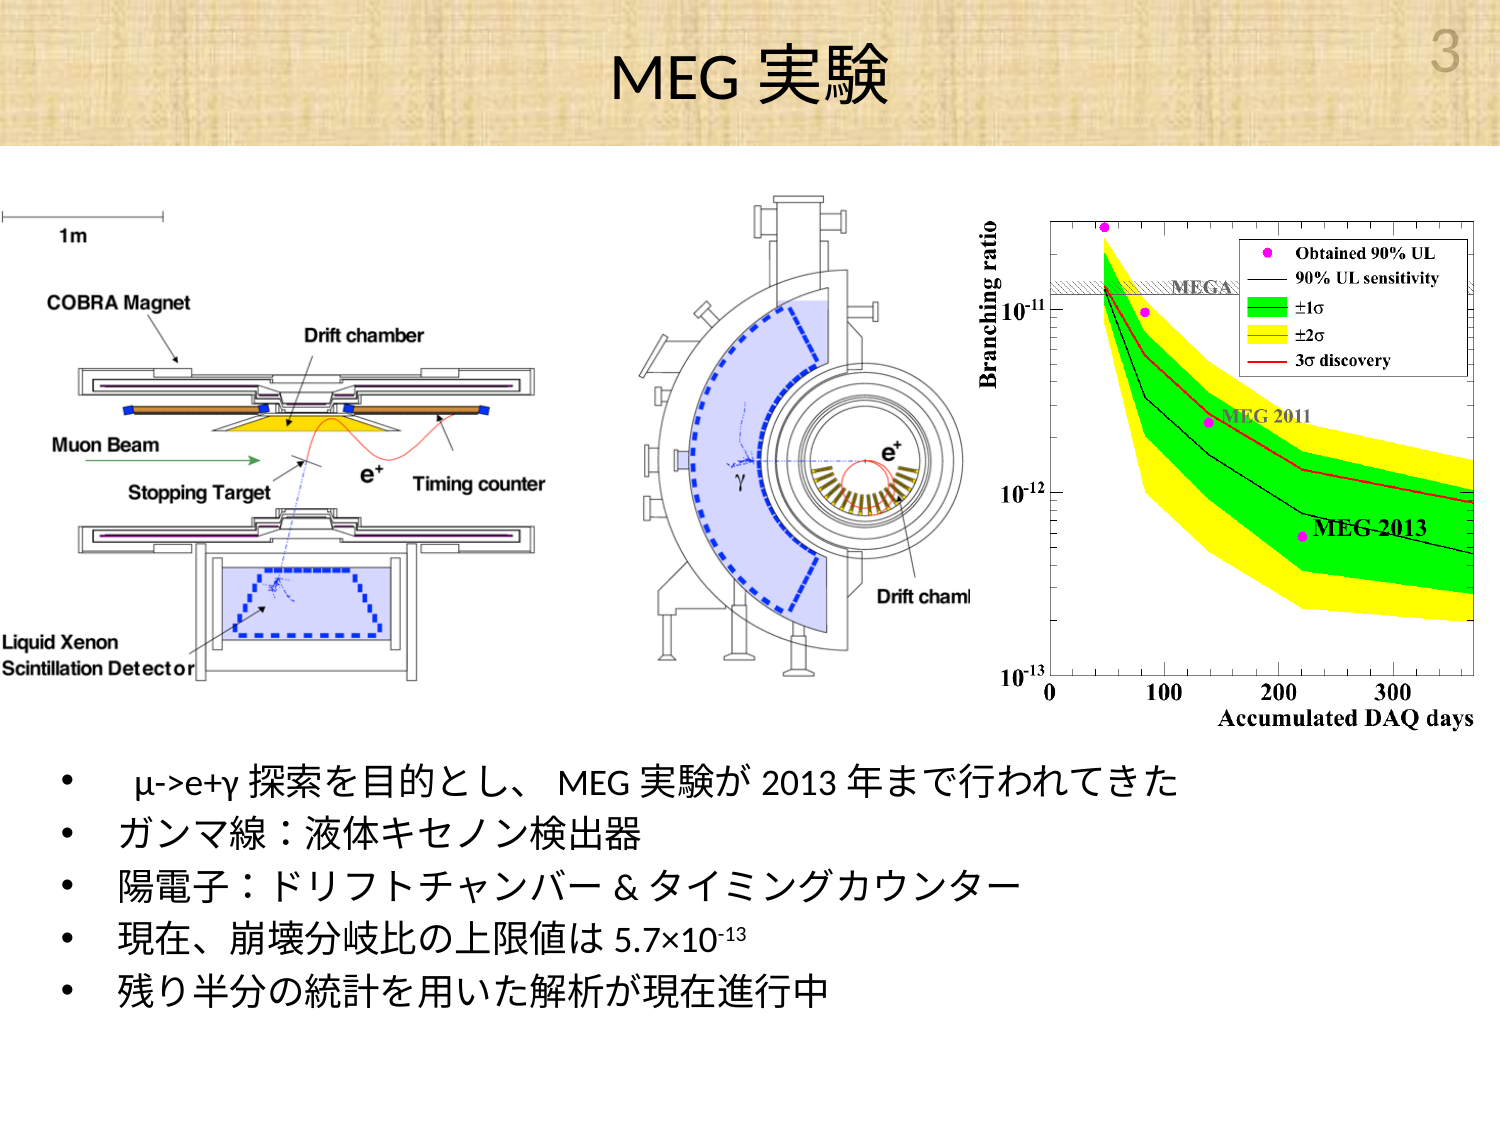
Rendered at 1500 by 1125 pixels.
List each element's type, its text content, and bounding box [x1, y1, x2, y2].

list μ->e+γ探索を目的とし、MEG実験が2013年まで行われてきた ガンマ線：液体キセノン検出器 陽電子：ドリフトチャンバー&タイミングカウンター 現在、崩壊分岐比の上限値は5.7×10-13 残り半分の統計を用いた解析が現在進行中 [45, 750, 1478, 1086]
title MEG実験 [0, 0, 1500, 146]
picture [0, 194, 1500, 741]
slide_number 3 [1325, 15, 1478, 76]
